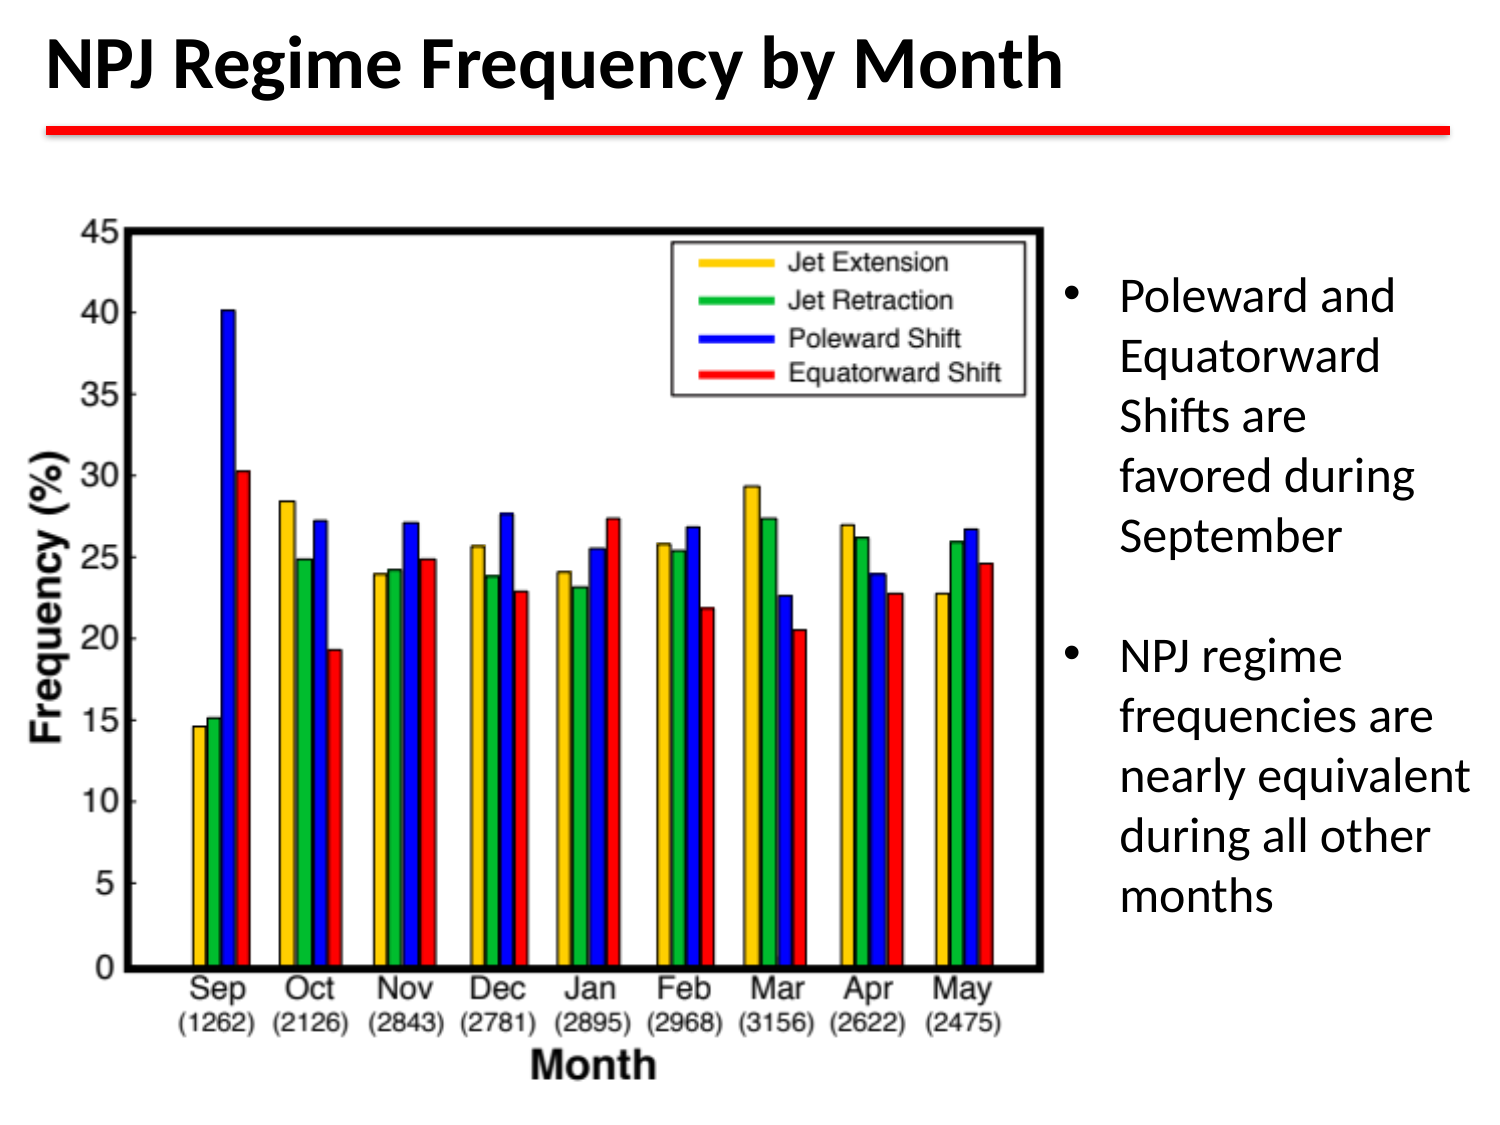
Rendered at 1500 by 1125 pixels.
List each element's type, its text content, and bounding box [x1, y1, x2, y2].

text_box NPJ Regime Frequency by Month [30, 6, 1500, 111]
text_box Poleward and Equatorward Shifts are favored during September NPJ regime frequencies are nearly equivalent during all other months [1172, 254, 1494, 990]
picture [0, 162, 1167, 1096]
